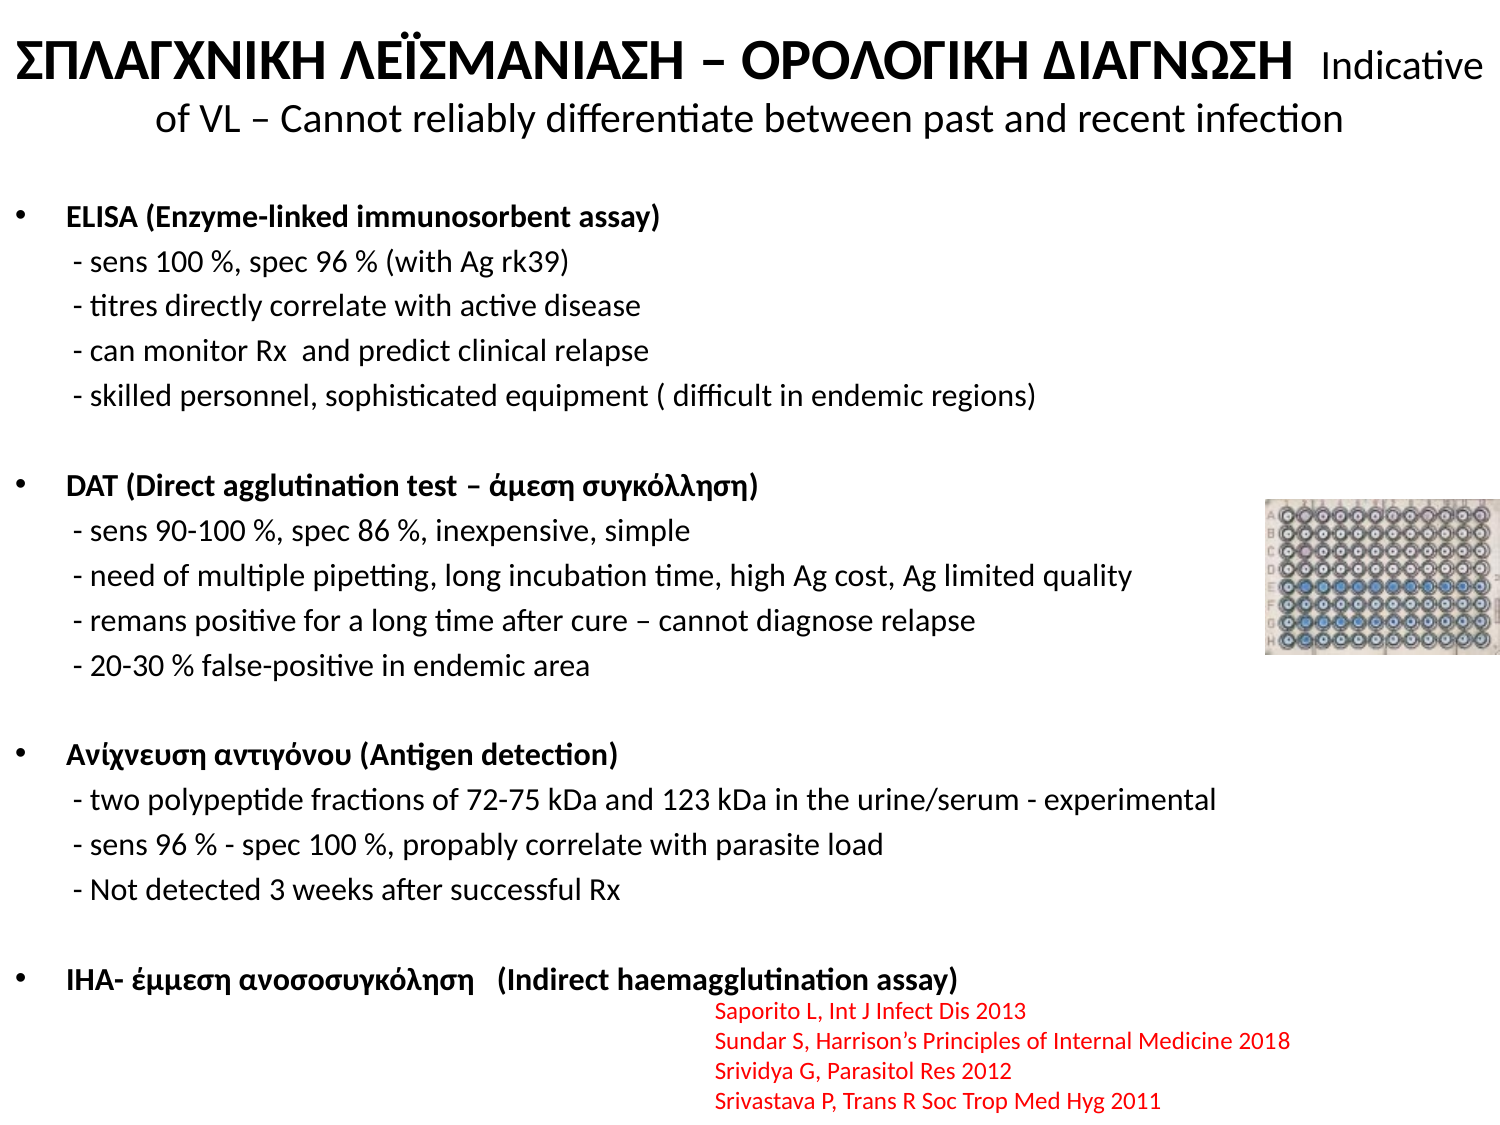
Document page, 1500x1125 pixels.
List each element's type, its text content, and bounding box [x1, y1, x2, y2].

text_box Saporito L, Int J Infect Dis 2013 Sundar S, Harrison’s Principles of Internal Medicine 2018 Srividya G, Parasitol Res 2012 Srivastava P, Trans R Soc Trop Med Hyg 2011 [699, 987, 1500, 1125]
list ELISA (Enzyme-linked immunosorbent assay) - sens 100 %, spec 96 % (with Ag rk39) - titres directly correlate with active disease - can monitor Rx and predict clinical relapse - skilled personnel, sophisticated equipment ( difficult in endemic regions) DAT (Direct agglutination test – άμεση συγκόλληση) - sens 90-100 %, spec 86 %, inexpensive, simple - need of multiple pipetting, long incubation time, high Ag cost, Ag limited quality - remans positive for a long time after cure – cannot diagnose relapse - 20-30 % false-positive in endemic area Ανίχνευση αντιγόνου (Antigen detection) - two polypeptide fractions of 72-75 kDa and 123 kDa in the urine/serum - experimental - sens 96 % - spec 100 %, propably correlate with parasite load - Not detected 3 weeks after successful Rx IHA- έμμεση ανοσοσυγκόληση (Indirect haemagglutination assay) [0, 187, 1500, 1005]
title ΣΠΛΑΓΧΝΙΚΗ ΛΕΪΣΜΑΝΙΑΣΗ – ΟΡΟΛΟΓΙΚΗ ΔΙΑΓΝΩΣΗ Indicative of VL – Cannot reliably differentiate between past and recent infection [0, 0, 1500, 163]
picture [1265, 499, 1500, 655]
